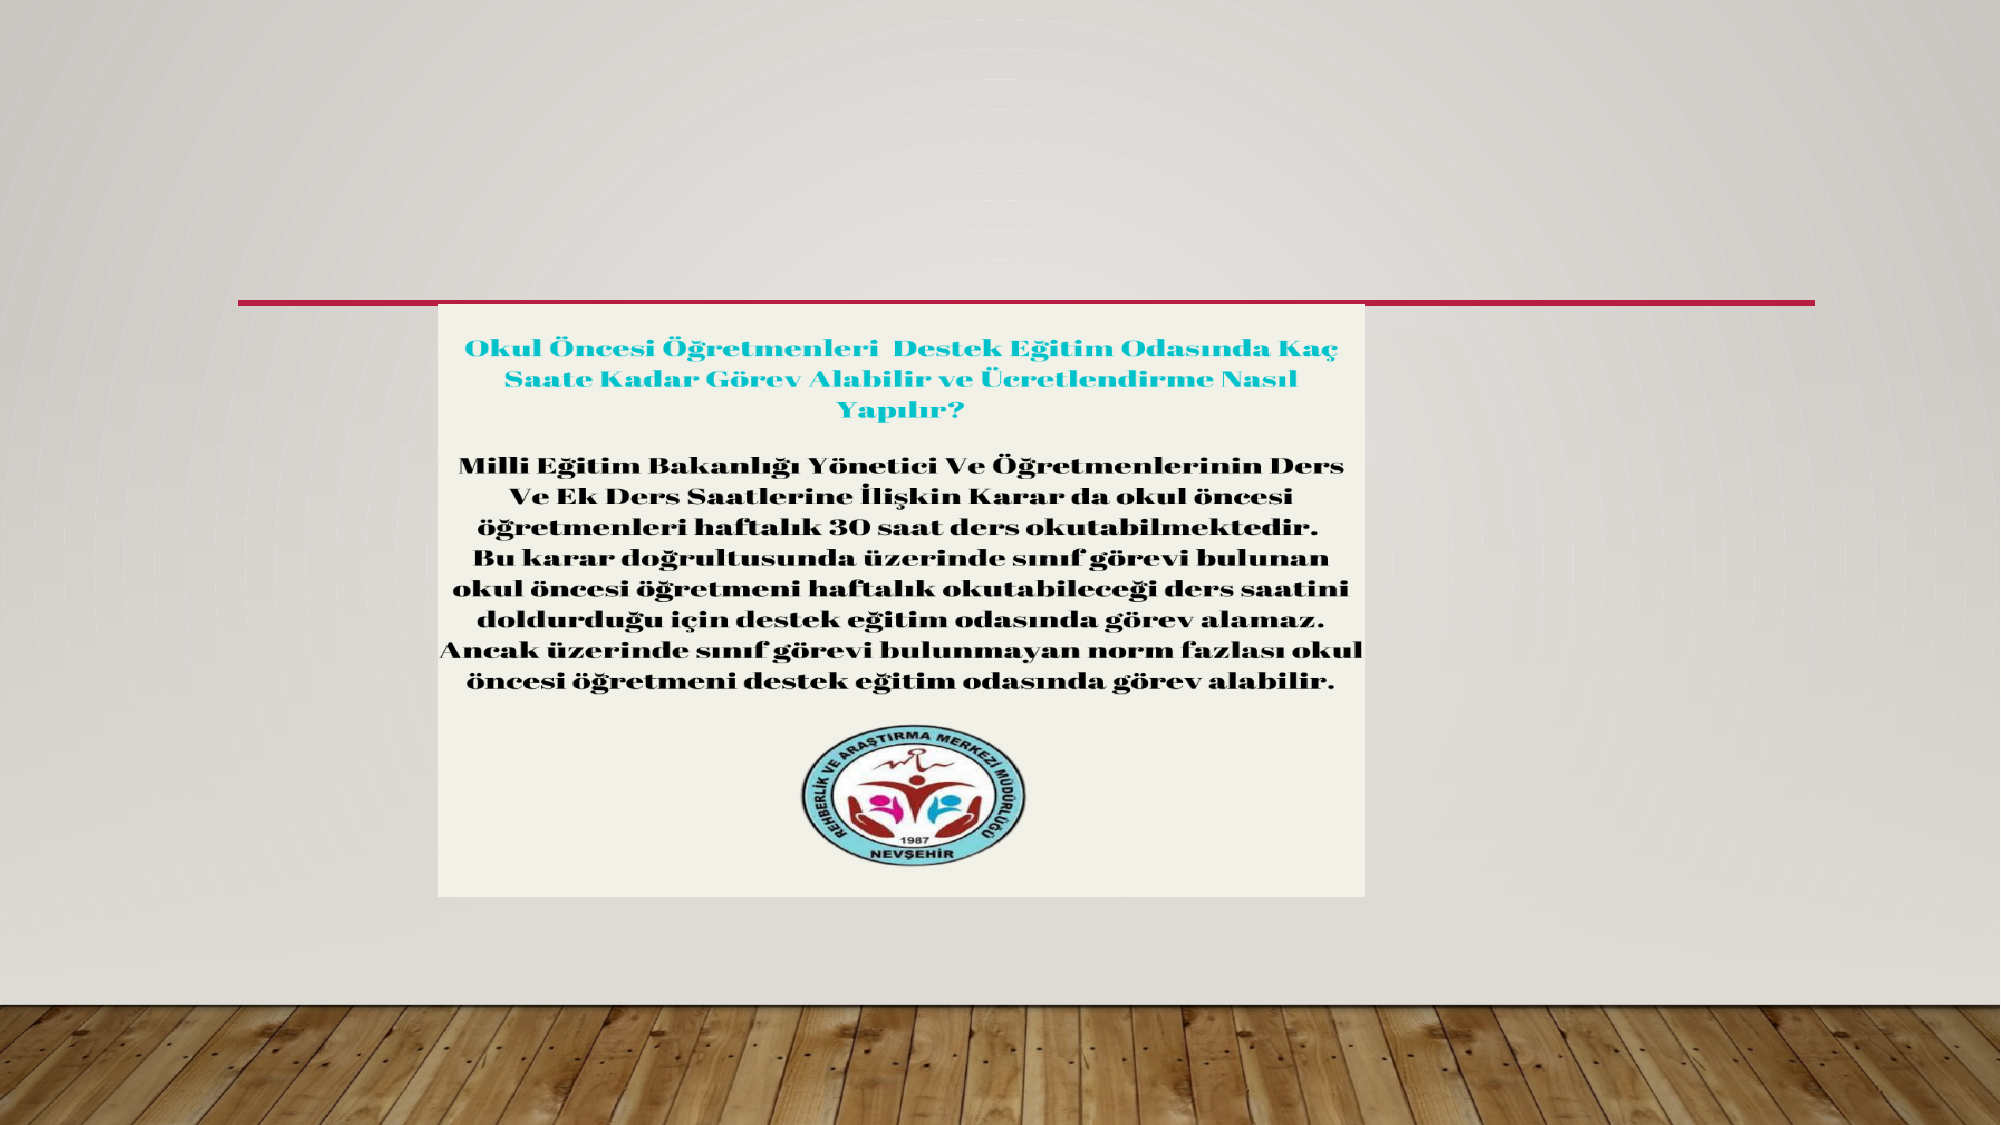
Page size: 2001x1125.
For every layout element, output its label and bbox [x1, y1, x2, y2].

list [438, 303, 1365, 897]
picture [0, 1005, 2000, 1125]
